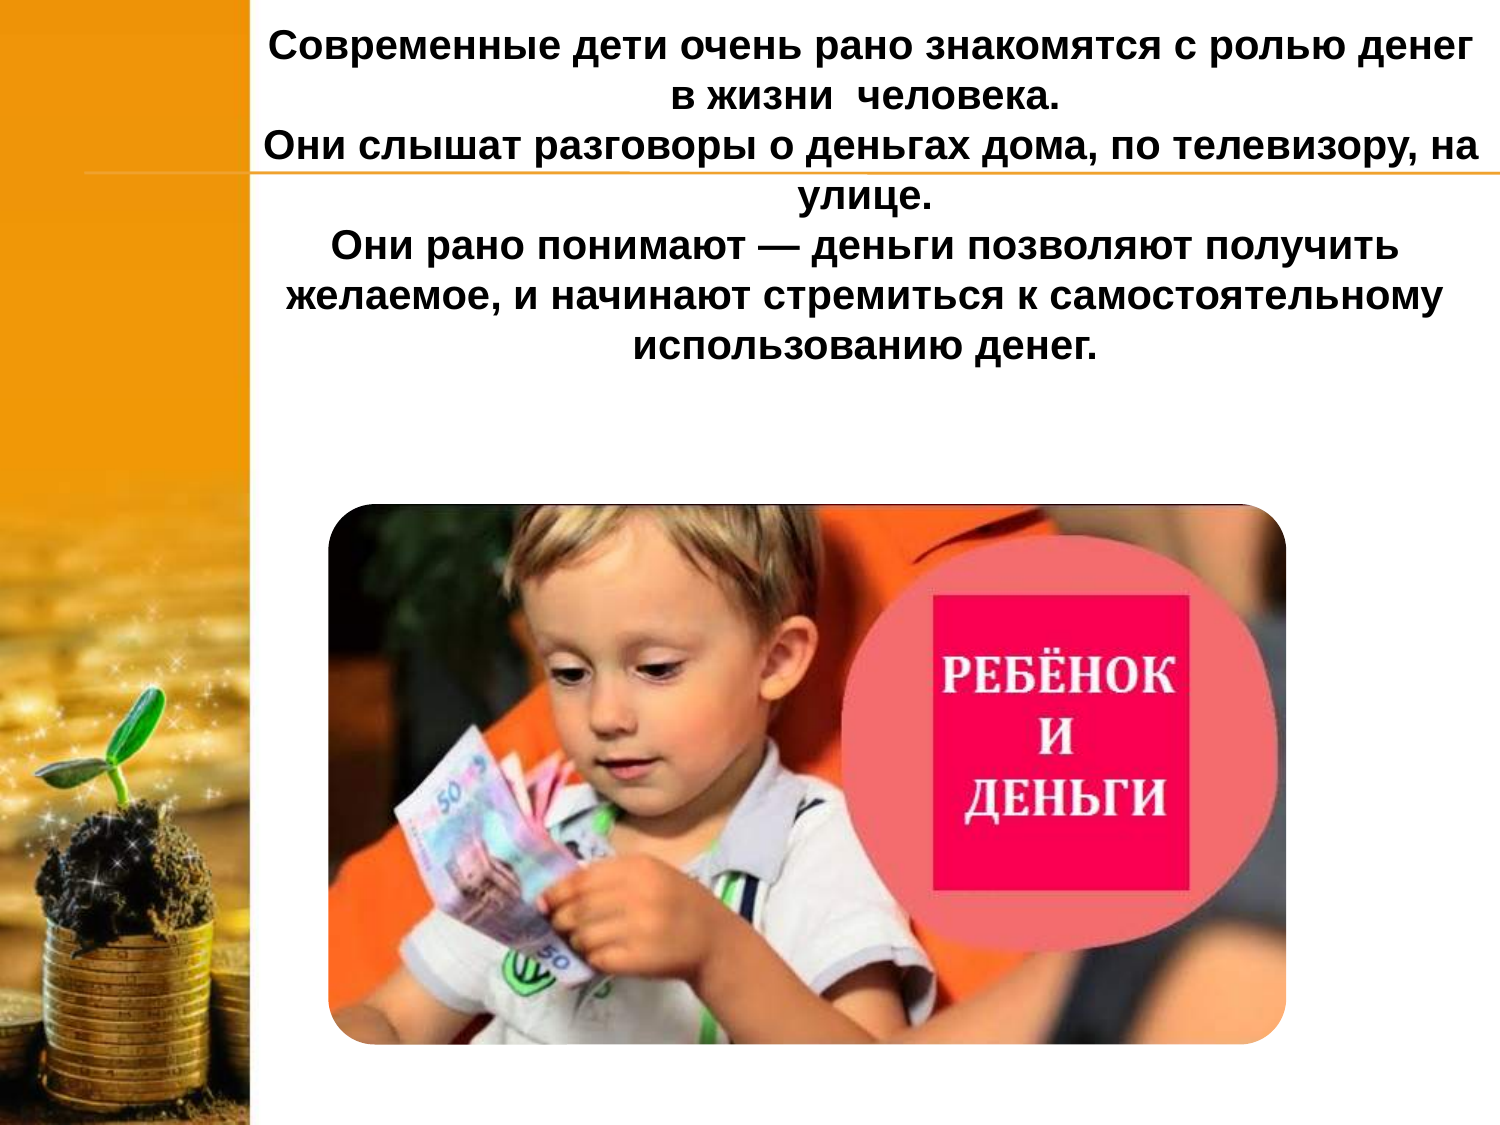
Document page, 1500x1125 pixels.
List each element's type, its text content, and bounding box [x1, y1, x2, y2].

text_box Современные дети очень рано знакомятся с ролью денег в жизни человека. Они слышат разговоры о деньгах дома, по телевизору, на улице. Они рано понимают — деньги позволяют получить желаемое, и начинают стремиться к самостоятельному использованию денег. [242, 10, 1500, 375]
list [328, 503, 1287, 1045]
picture [0, 0, 1500, 1125]
